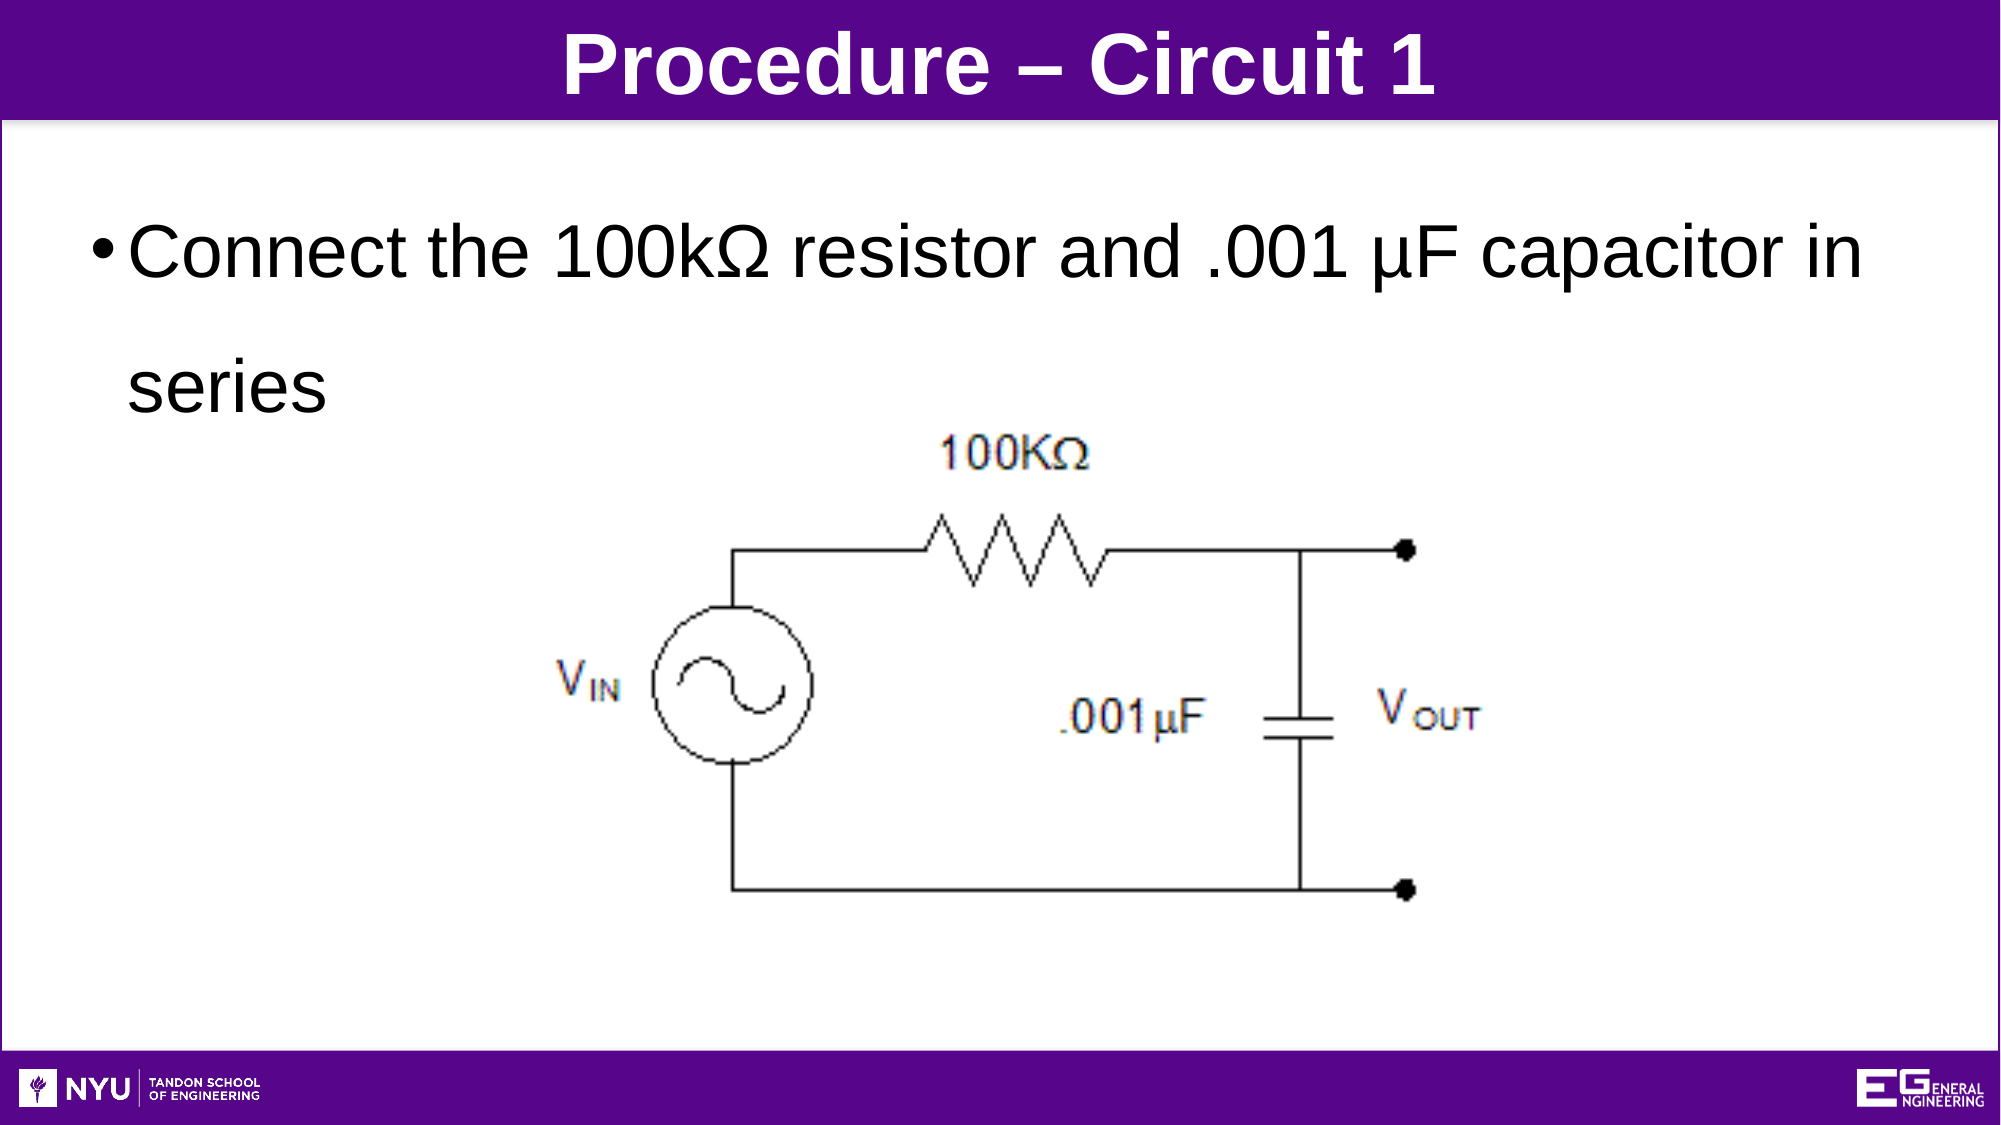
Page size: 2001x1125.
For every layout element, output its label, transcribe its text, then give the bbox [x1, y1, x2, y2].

list Procedure – Circuit 1 [0, 0, 2000, 120]
list Connect the 100kΩ resistor and .001 µF capacitor in series [0, 149, 2000, 1026]
picture [19, 1069, 260, 1107]
picture [1856, 1069, 1984, 1107]
picture [468, 372, 1531, 931]
